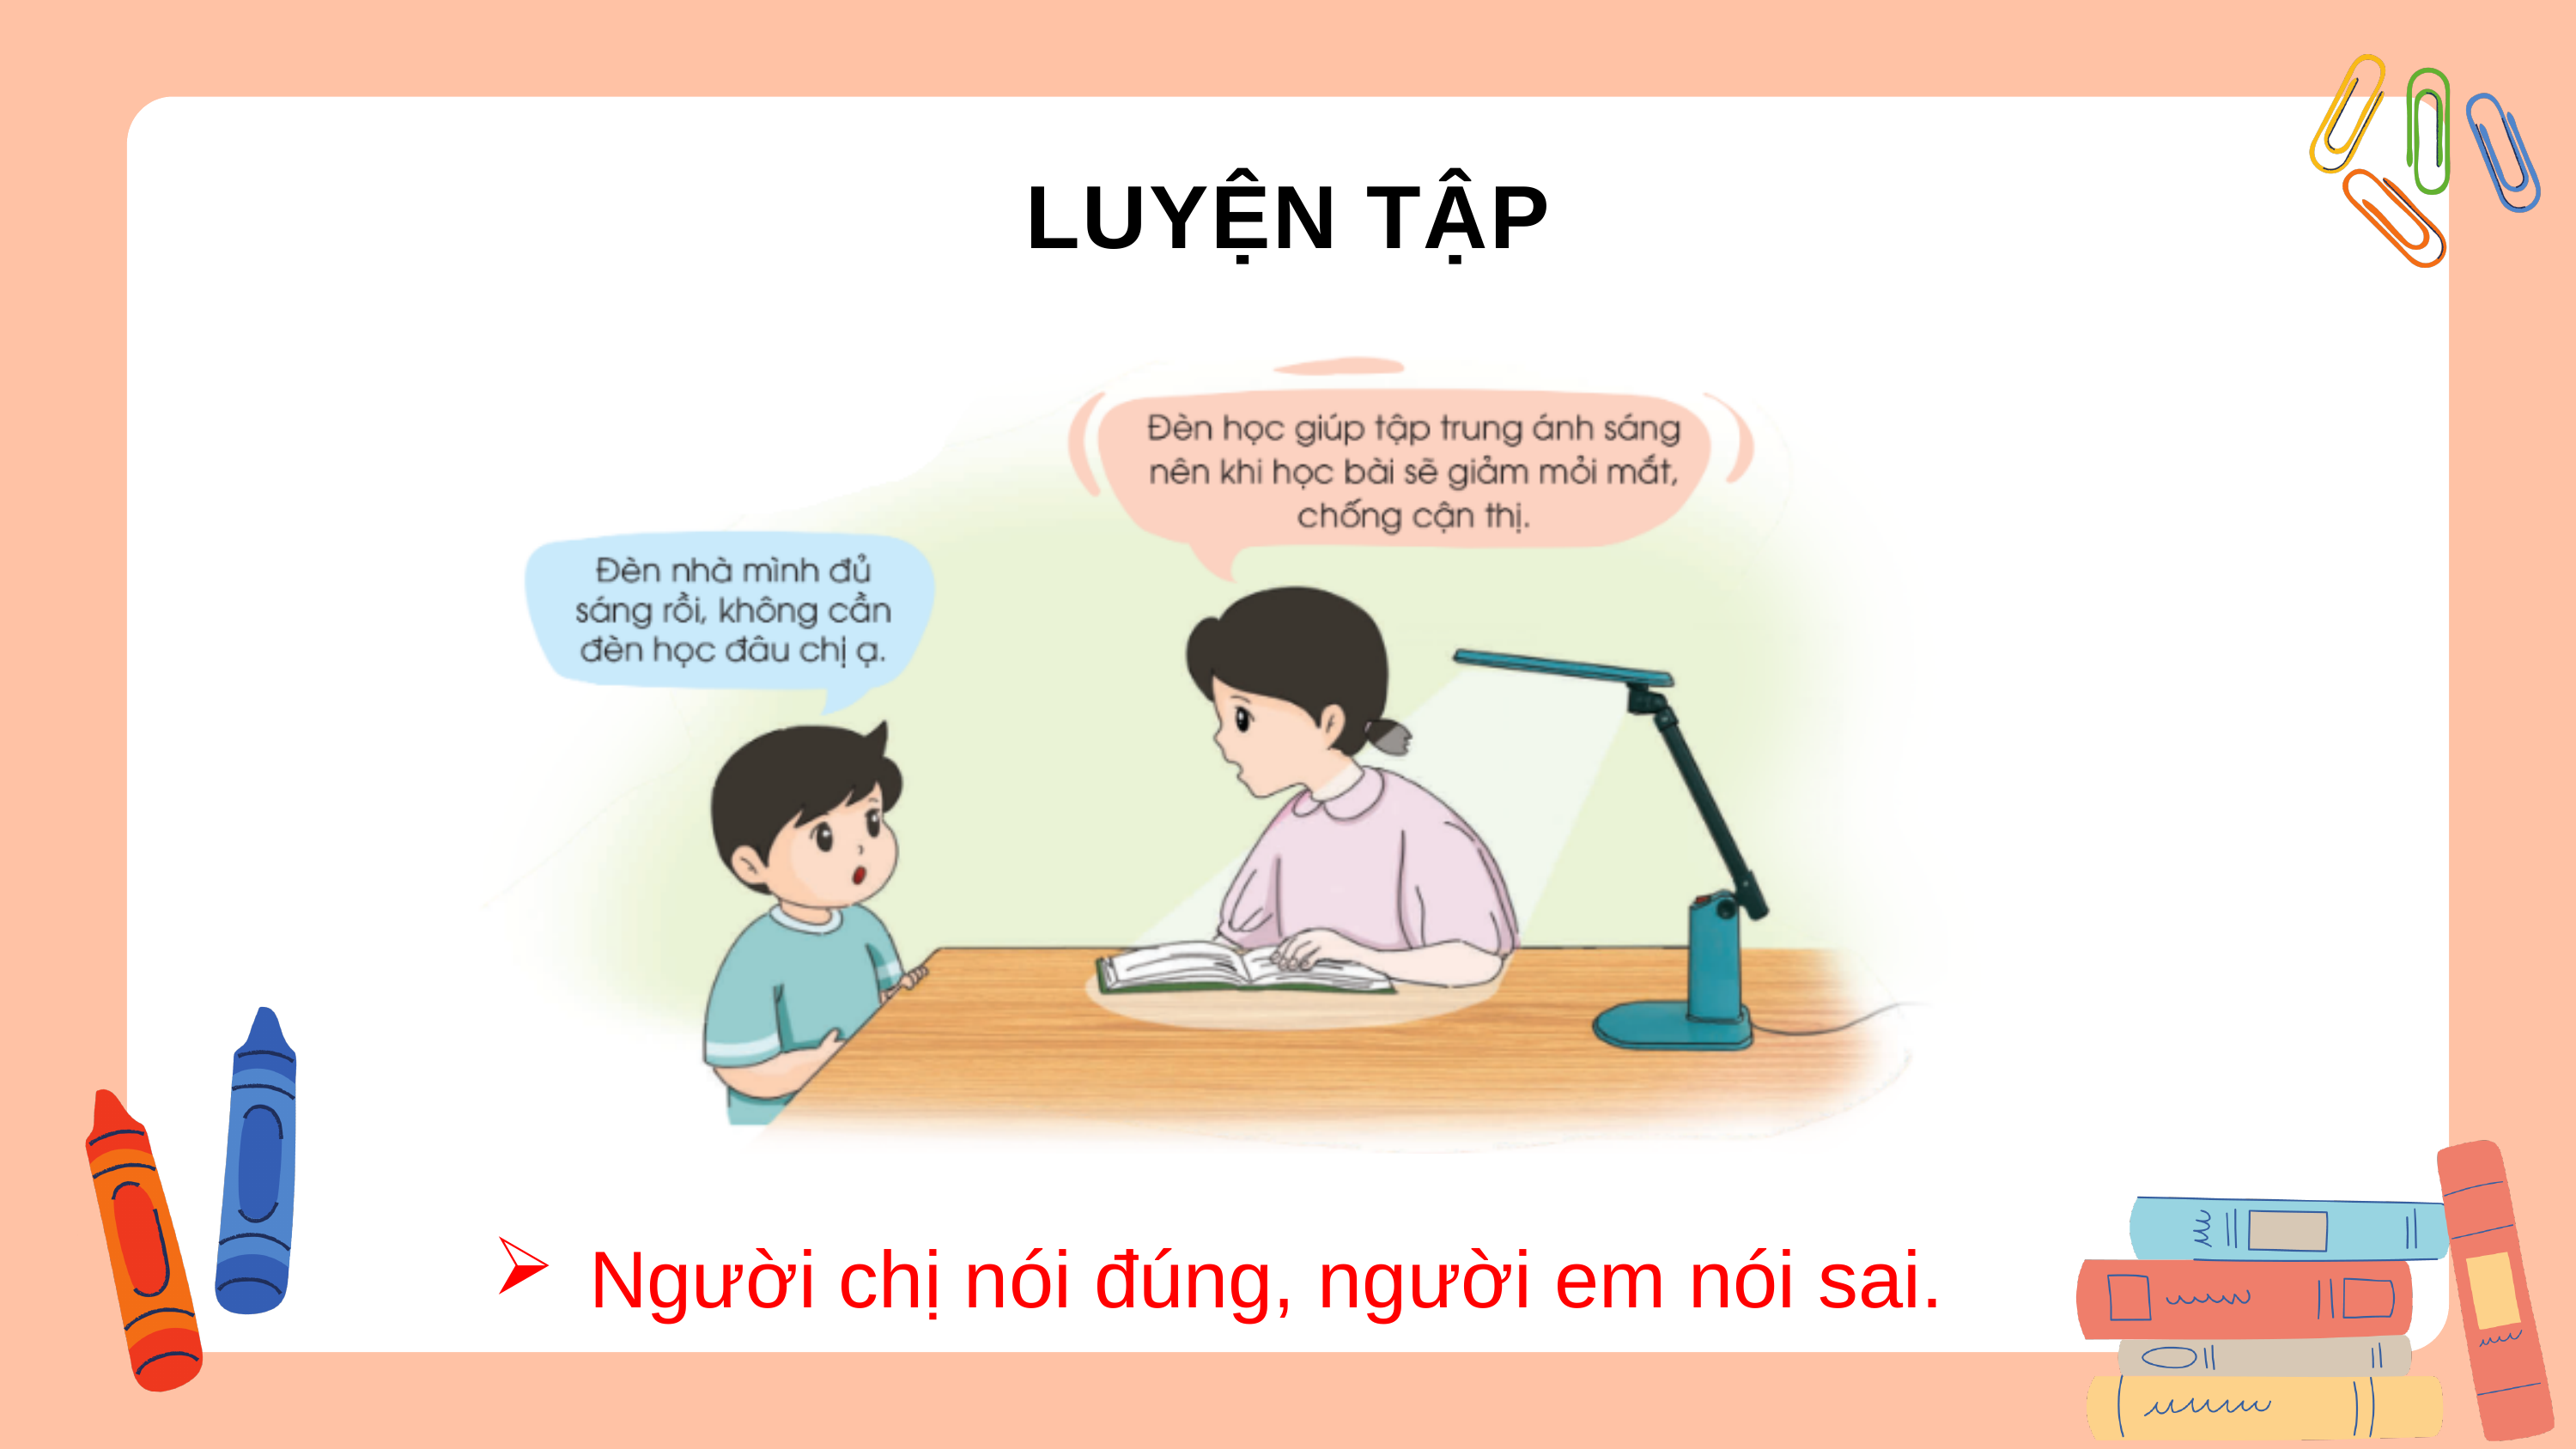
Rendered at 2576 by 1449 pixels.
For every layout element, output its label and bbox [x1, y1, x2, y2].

picture [65, 993, 295, 1402]
text_box [126, 96, 2450, 1353]
picture [2307, 46, 2541, 268]
picture [2072, 1137, 2558, 1442]
picture [413, 310, 1992, 1154]
